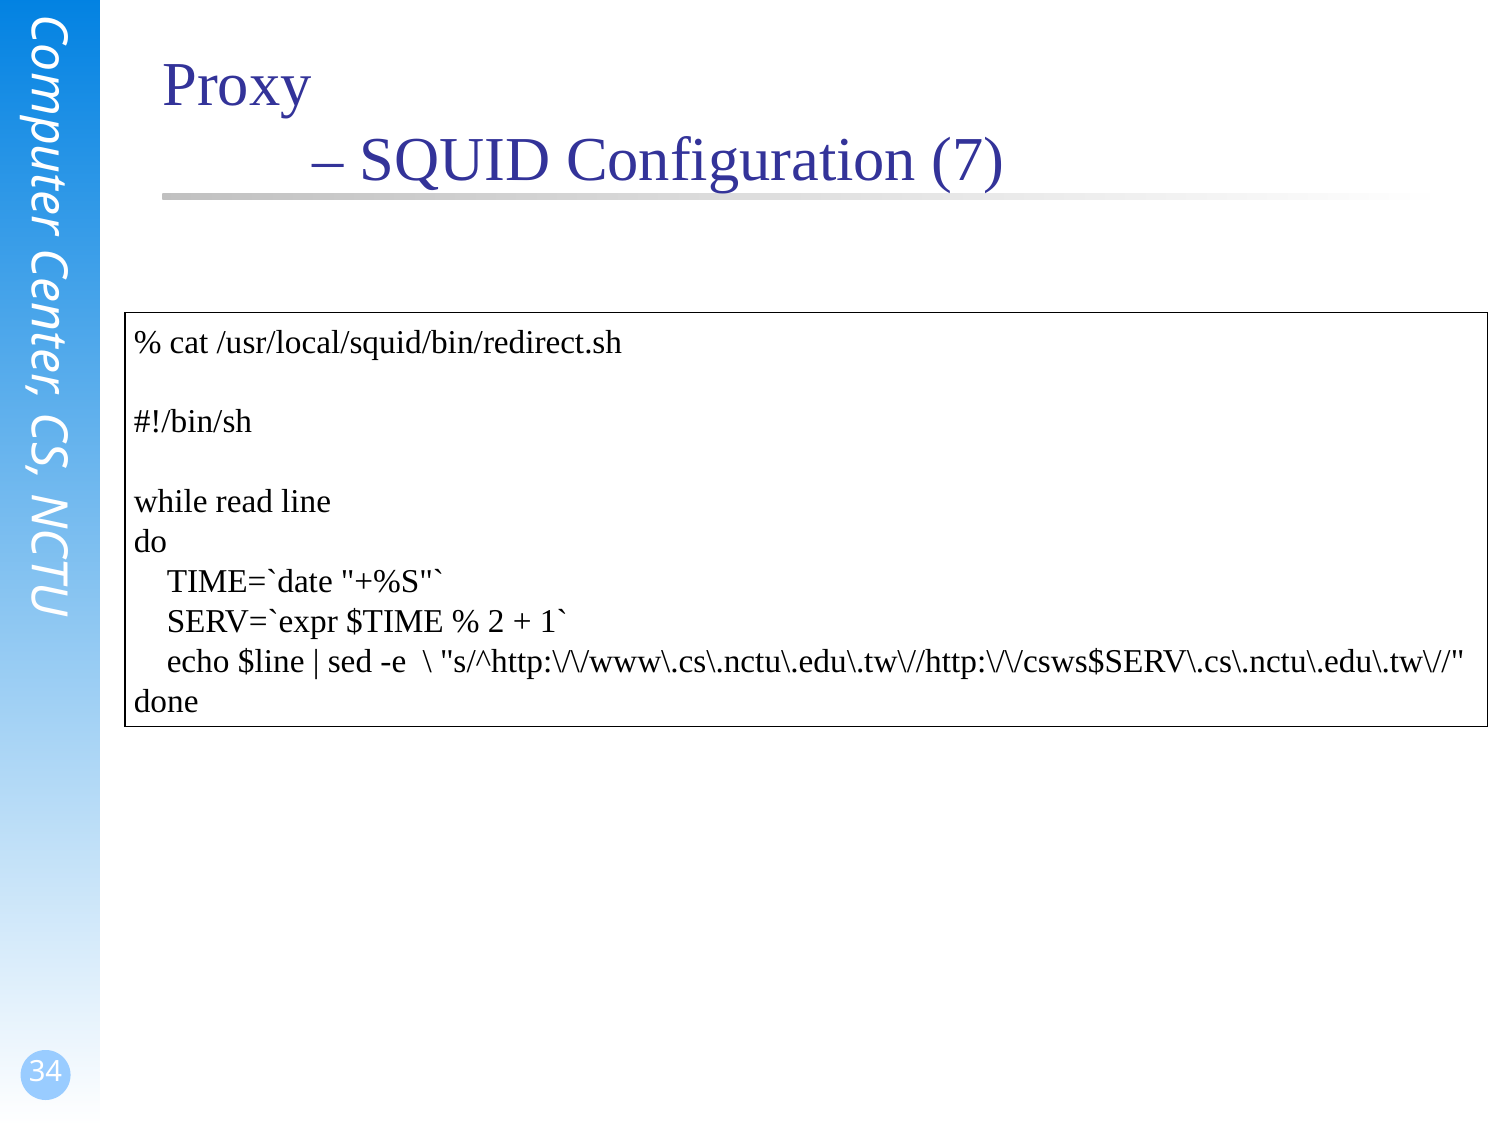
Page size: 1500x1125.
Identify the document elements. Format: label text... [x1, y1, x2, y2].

title Proxy – SQUID Configuration (7) [162, 42, 1438, 231]
text_box % cat /usr/local/squid/bin/redirect.sh #!/bin/sh while read line do TIME=`date "+%S"` SERV=`expr $TIME % 2 + 1` echo $line | sed -e \ "s/^http:\/\/www\.cs\.nctu\.edu\.tw\//http:\/\/csws$SERV\.cs\.nctu\.edu\.tw\//" done [124, 312, 1488, 727]
